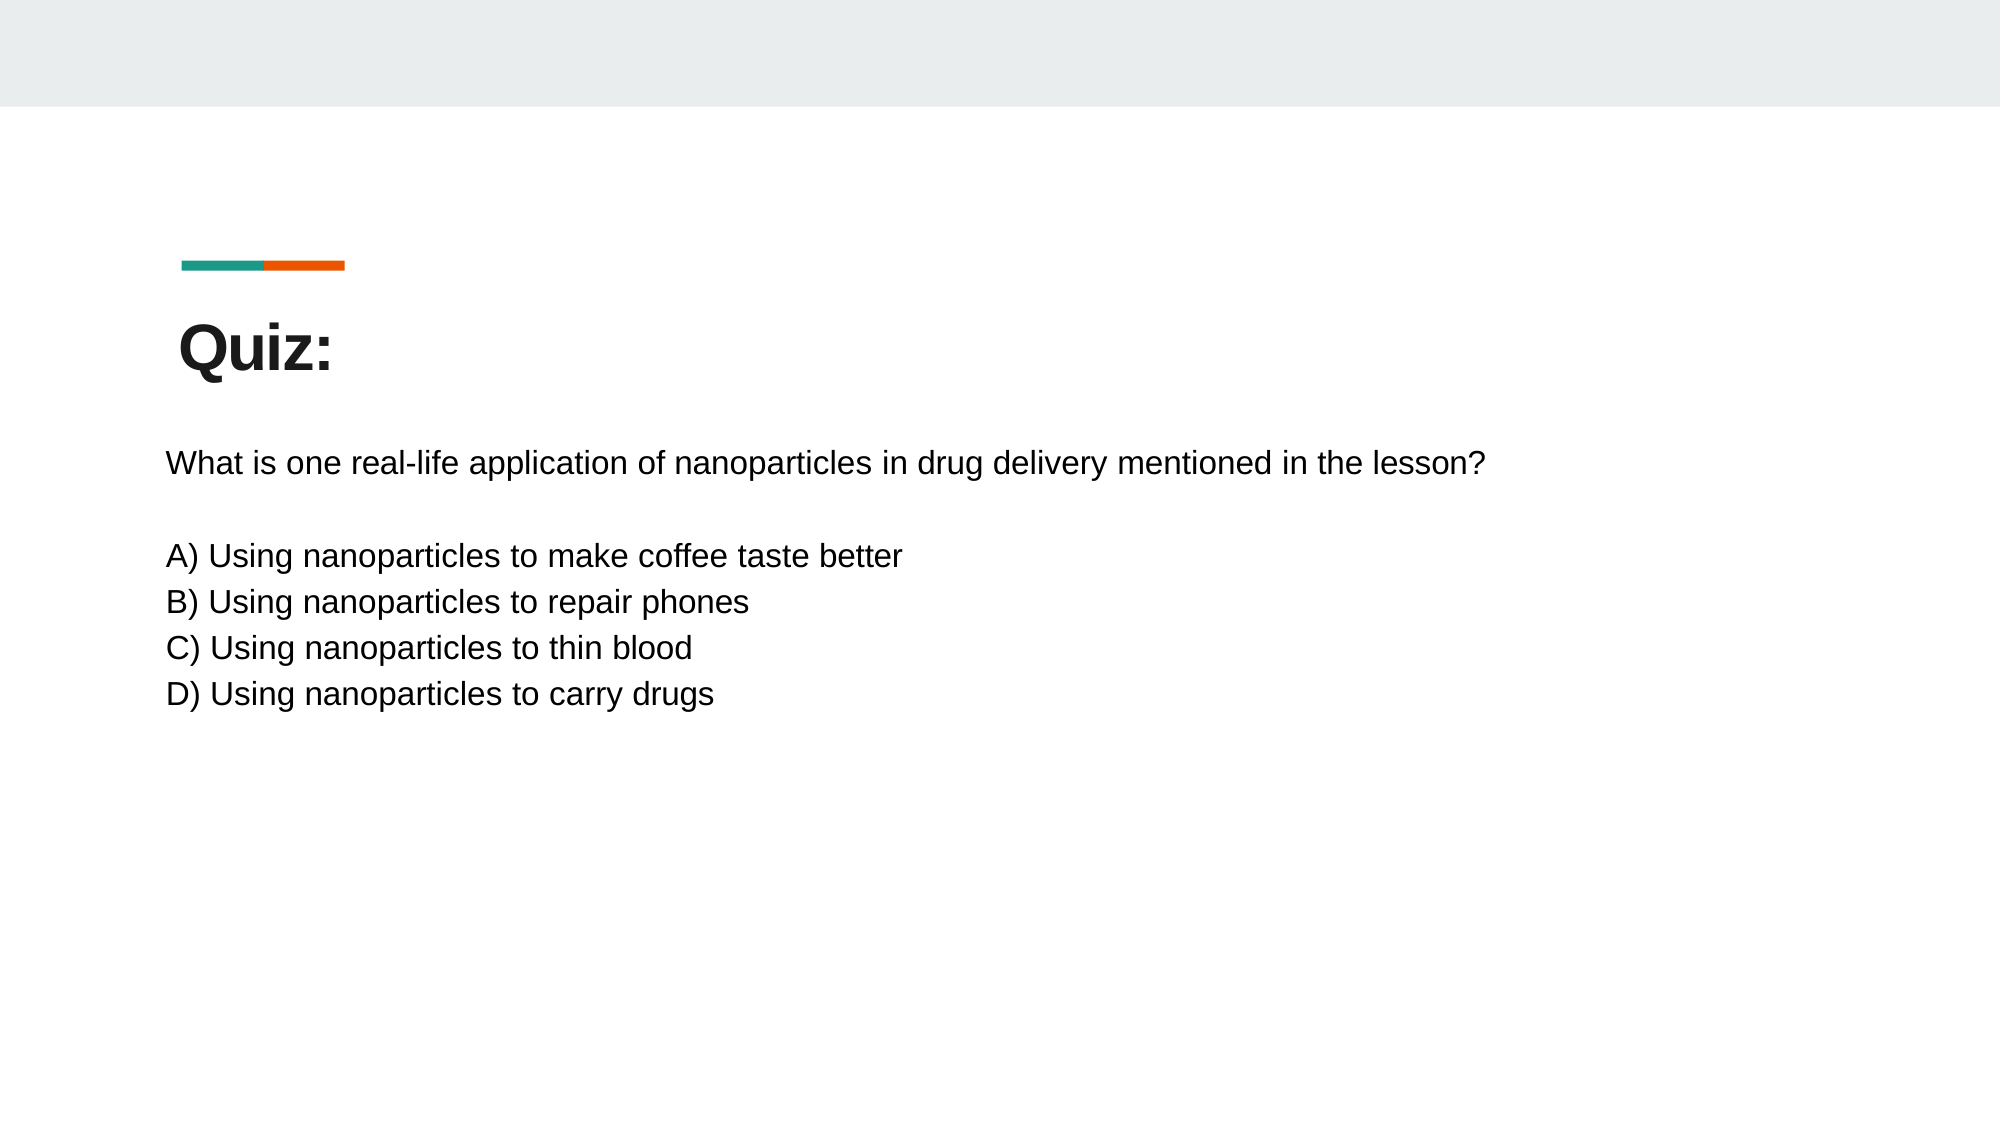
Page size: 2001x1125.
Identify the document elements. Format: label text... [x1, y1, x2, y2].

title Quiz: [176, 302, 336, 439]
text_box What is one real-life application of nanoparticles in drug delivery mentioned in the lesson? Using nanoparticles to make coffee taste better Using nanoparticles to repair phones Using nanoparticles to thin blood Using nanoparticles to carry drugs [163, 439, 1491, 713]
